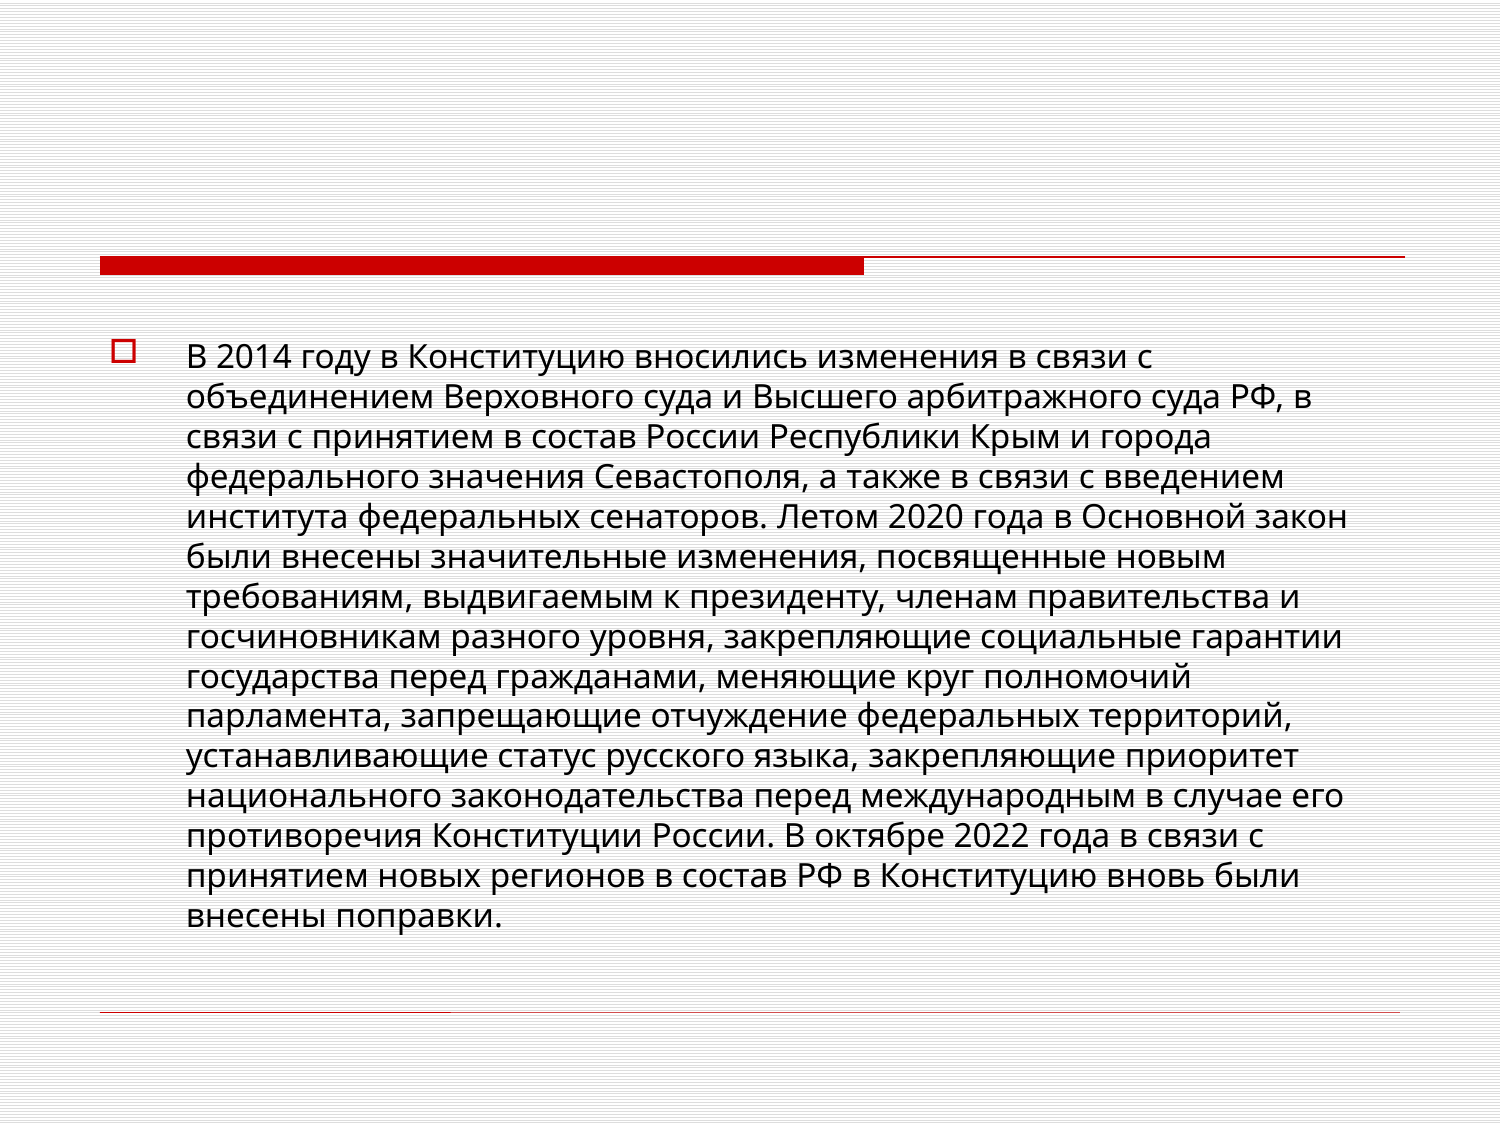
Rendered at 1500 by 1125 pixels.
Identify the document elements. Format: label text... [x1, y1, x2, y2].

list В 2014 году в Конституцию вносились изменения в связи с объединением Верховного суда и Высшего арбитражного суда РФ, в связи с принятием в состав России Республики Крым и города федерального значения Севастополя, а также в связи с введением института федеральных сенаторов. Летом 2020 года в Основной закон были внесены значительные изменения, посвященные новым требованиям, выдвигаемым к президенту, членам правительства и госчиновникам разного уровня, закрепляющие социальные гарантии государства перед гражданами, меняющие круг полномочий парламента, запрещающие отчуждение федеральных территорий, устанавливающие статус русского языка, закрепляющие приоритет национального законодательства перед международным в случае его противоречия Конституции России. В октябре 2022 года в связи с принятием новых регионов в состав РФ в Конституцию вновь были внесены поправки. [93, 281, 1407, 953]
